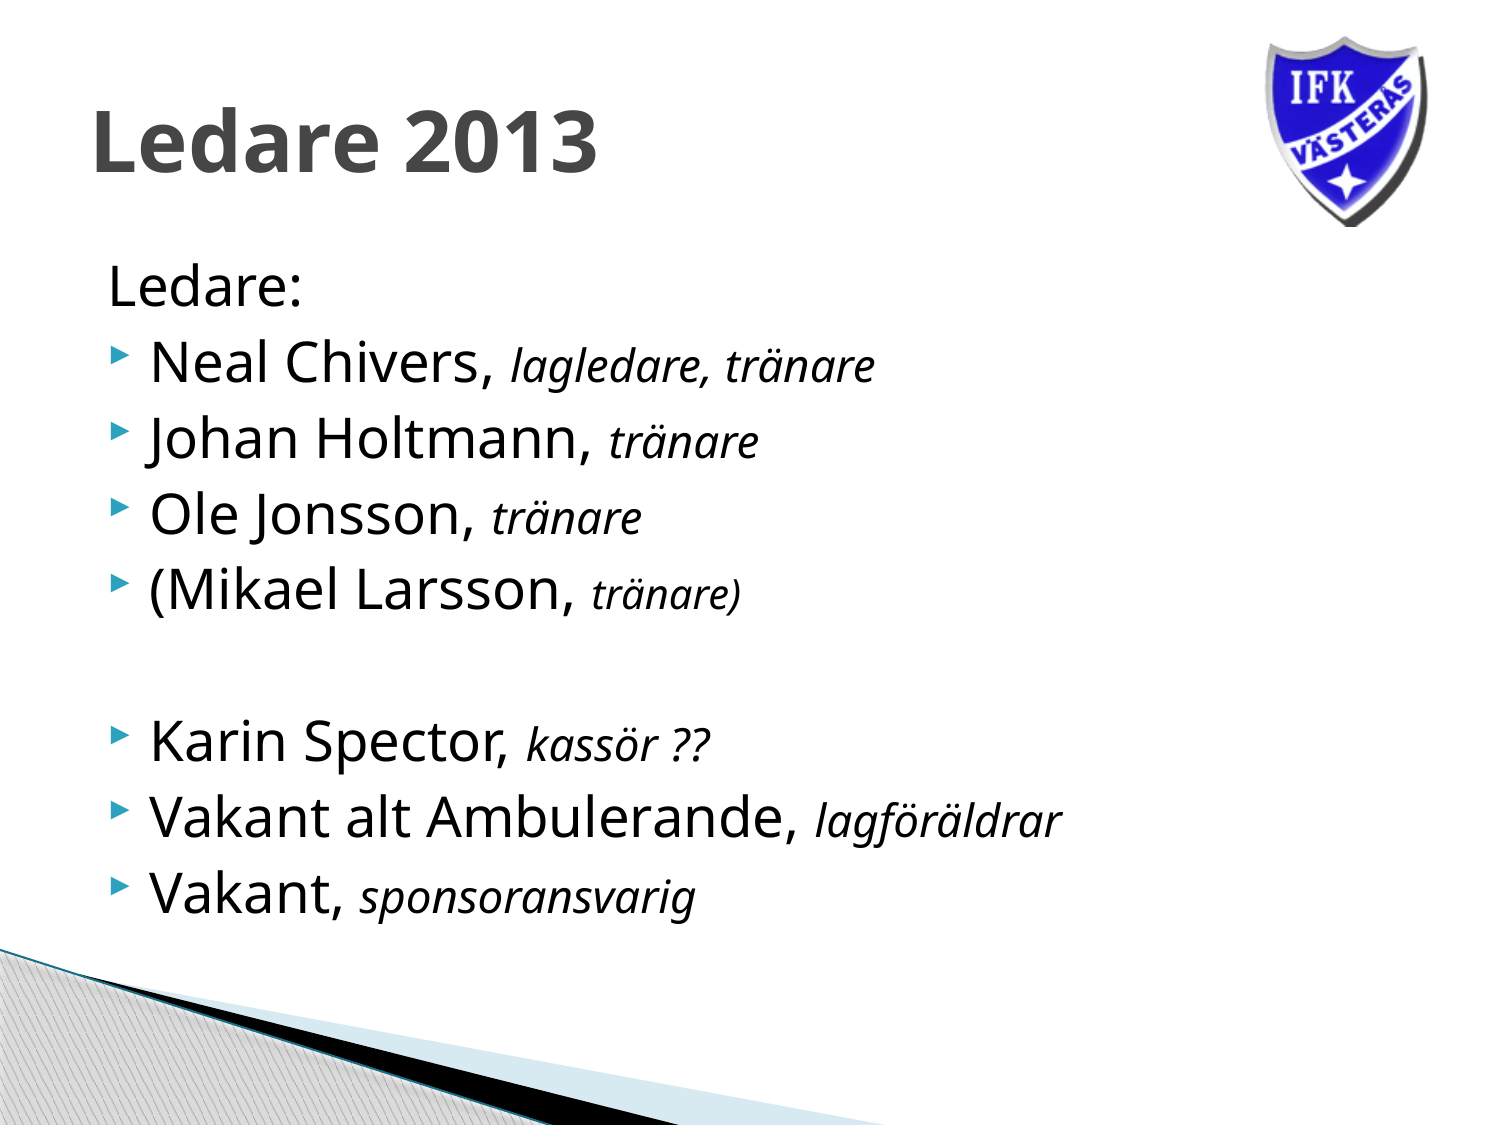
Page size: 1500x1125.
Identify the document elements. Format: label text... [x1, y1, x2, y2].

list Ledare: Neal Chivers, lagledare, tränare Johan Holtmann, tränare Ole Jonsson, tränare (Mikael Larsson, tränare) Karin Spector, kassör ?? Vakant alt Ambulerande, lagföräldrar Vakant, sponsoransvarig [75, 243, 1425, 986]
picture [1257, 30, 1430, 227]
title Ledare 2013 [75, 45, 1425, 233]
